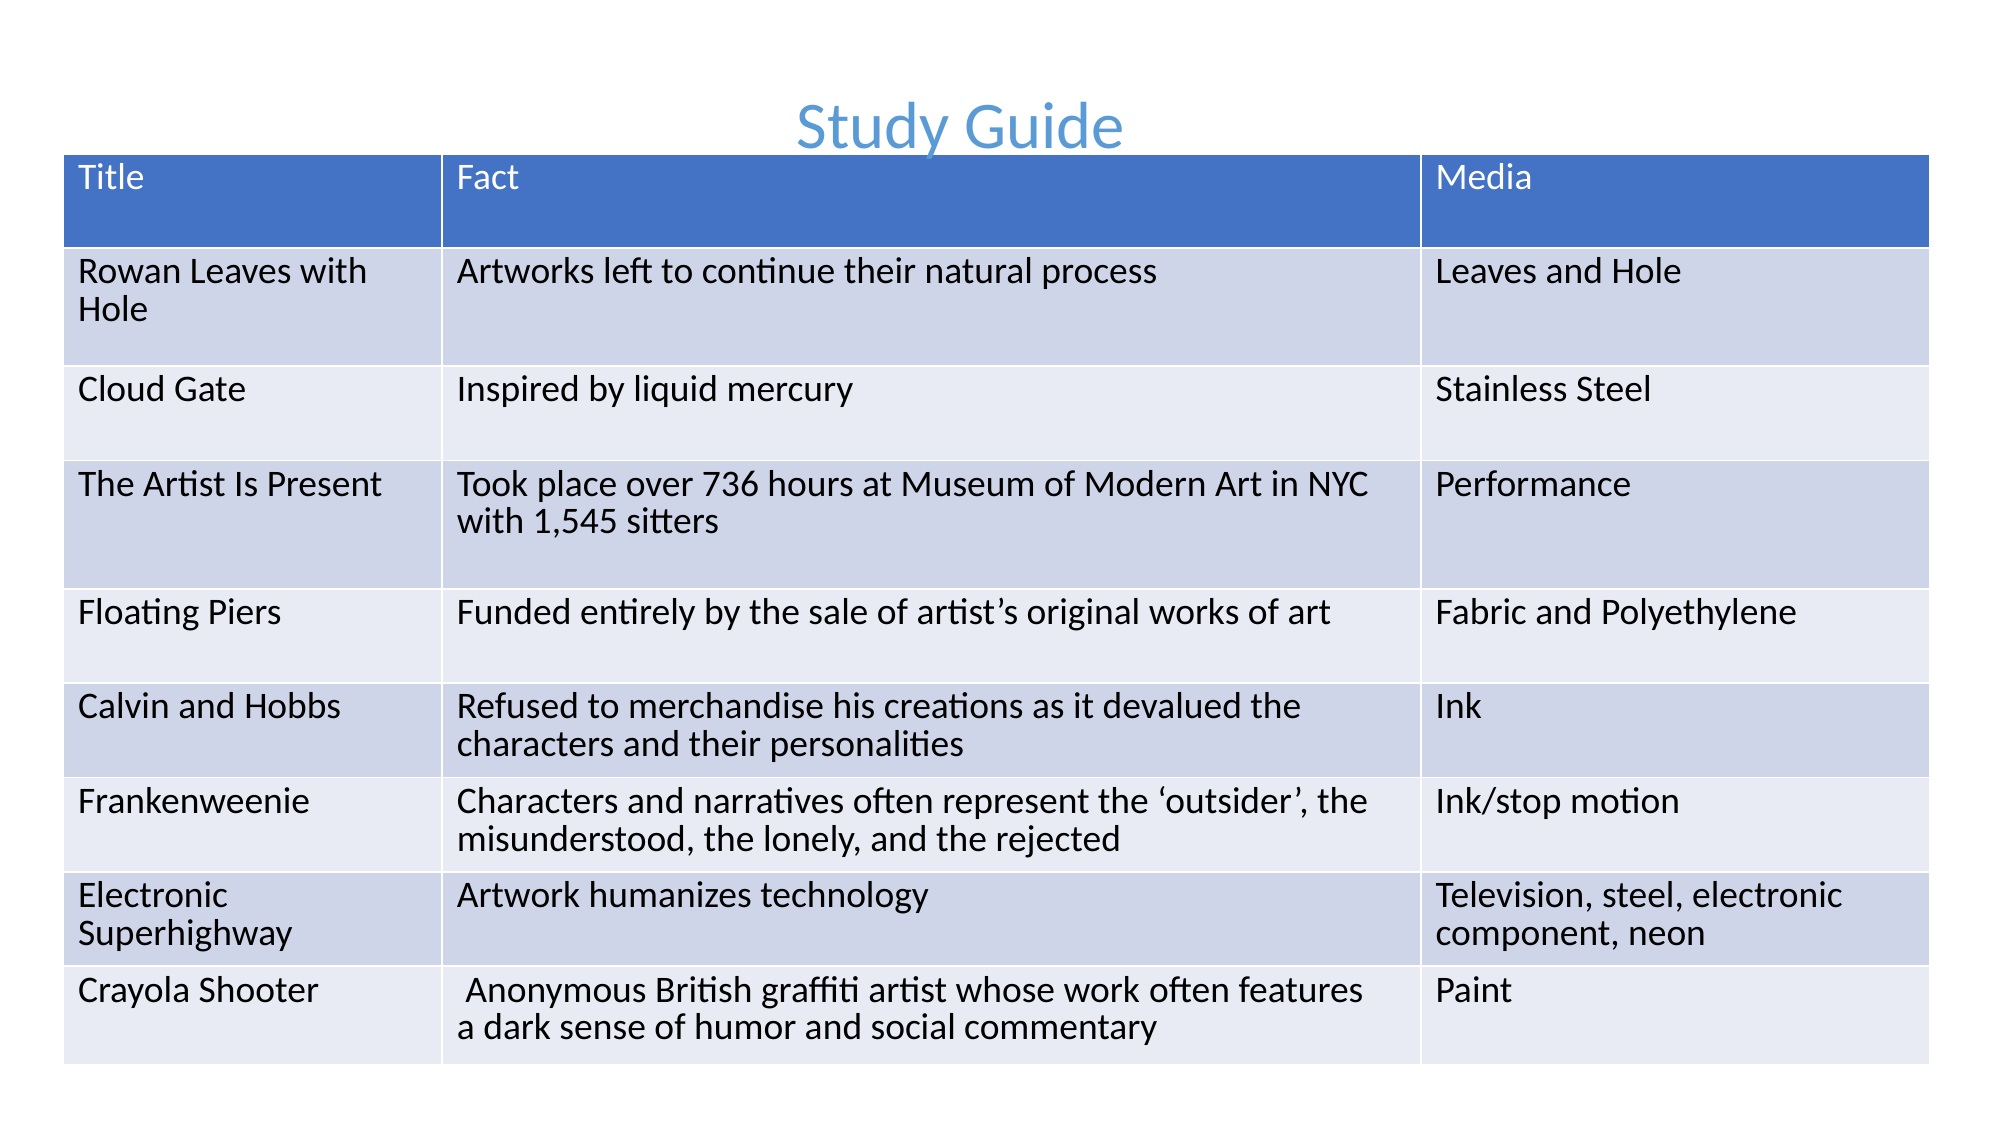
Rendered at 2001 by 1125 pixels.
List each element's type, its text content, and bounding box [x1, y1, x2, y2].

table_cell Performance [1422, 461, 1929, 588]
table_header Fact [443, 170, 1420, 247]
table_cell Paint [1422, 967, 1929, 1064]
text_box Study Guide [415, 74, 1507, 170]
table_cell Refused to merchandise his creations as it devalued the characters and their personalities [443, 684, 1420, 777]
table_cell Cloud Gate [64, 367, 441, 460]
table_cell Rowan Leaves with Hole [64, 249, 441, 365]
table_cell Crayola Shooter [64, 967, 441, 1064]
table_cell Frankenweenie [64, 778, 441, 871]
table_cell Floating Piers [64, 590, 441, 682]
table_header Media [1422, 155, 1929, 247]
table_cell The Artist Is Present [64, 461, 441, 588]
table_header Title [64, 155, 441, 247]
table_cell Artworks left to continue their natural process [443, 249, 1420, 365]
table_cell Inspired by liquid mercury [443, 367, 1420, 460]
table_cell Funded entirely by the sale of artist’s original works of art [443, 590, 1420, 682]
table_cell ​Anonymous British graffiti artist whose work often features a dark sense of humor and social commentary [443, 967, 1420, 1064]
table_cell Ink/stop motion [1422, 778, 1929, 871]
table_cell Calvin and Hobbs [64, 684, 441, 777]
table_cell Ink [1422, 684, 1929, 777]
table_cell Stainless Steel [1422, 367, 1929, 460]
table_cell Television, steel, electronic component, neon [1422, 873, 1929, 965]
table_cell Leaves and Hole [1422, 249, 1929, 365]
table_cell Fabric and Polyethylene [1422, 590, 1929, 682]
table_cell Electronic Superhighway [64, 873, 441, 965]
table_cell ​Took place over 736 hours at Museum of Modern Art in NYC with 1,545 sitters [443, 461, 1420, 588]
table_cell Artwork humanizes technology [443, 873, 1420, 965]
table_cell Characters and narratives often represent the ‘outsider’, the misunderstood, the lonely, and the rejected [443, 778, 1420, 871]
